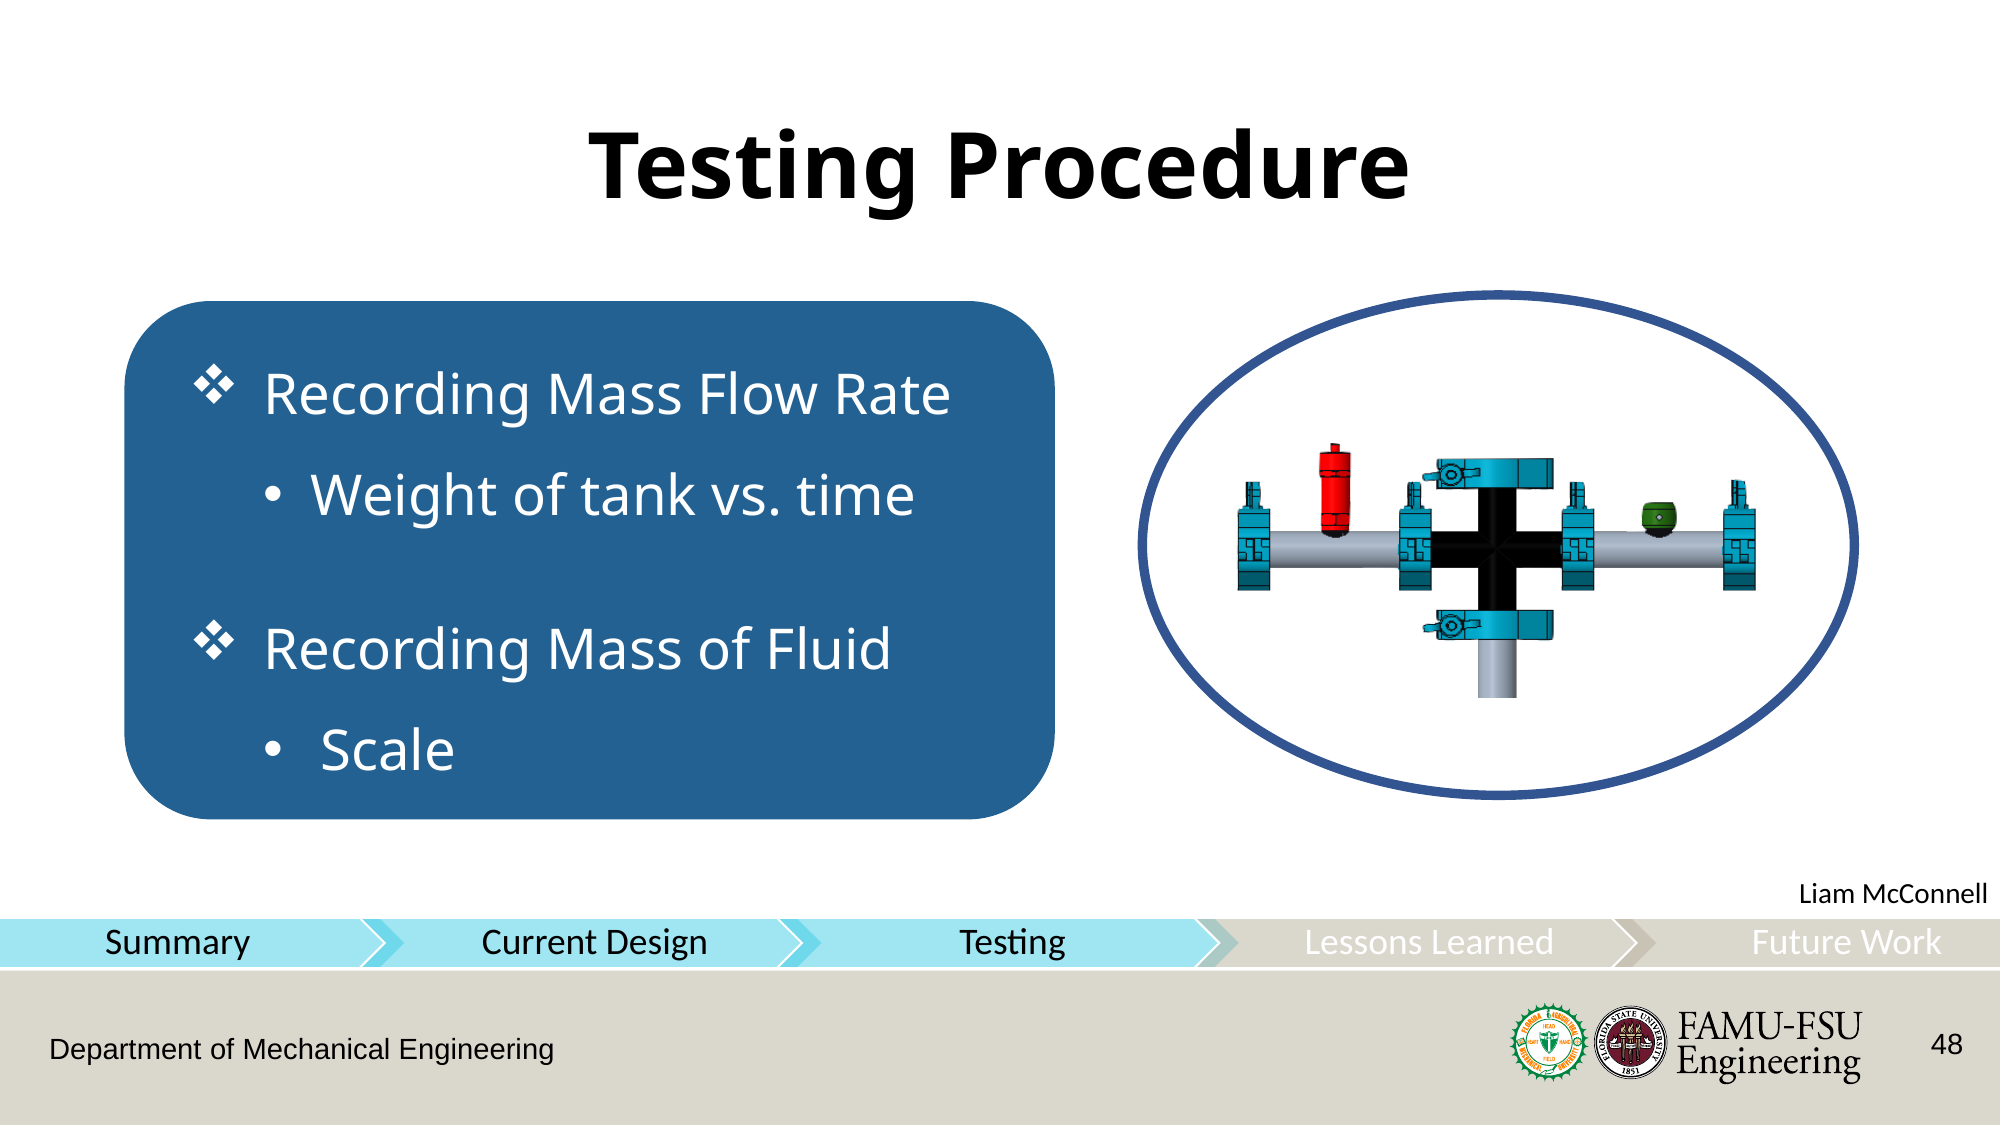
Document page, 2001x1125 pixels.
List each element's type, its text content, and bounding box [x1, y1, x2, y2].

text_box Recording Mass Flow Rate Weight of tank vs. time Recording Mass of Fluid Scale [174, 316, 1092, 789]
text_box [0, 917, 2000, 969]
text_box [123, 299, 1036, 821]
text_box [1183, 293, 1814, 427]
title Testing Procedure [137, 59, 1863, 278]
picture [1182, 427, 1815, 698]
text_box [1215, 698, 1782, 797]
text_box [1141, 428, 1182, 662]
text_box [1815, 429, 1856, 662]
slide_number 48 [1862, 1017, 1978, 1078]
text_box Liam McConnell [1760, 867, 2000, 916]
